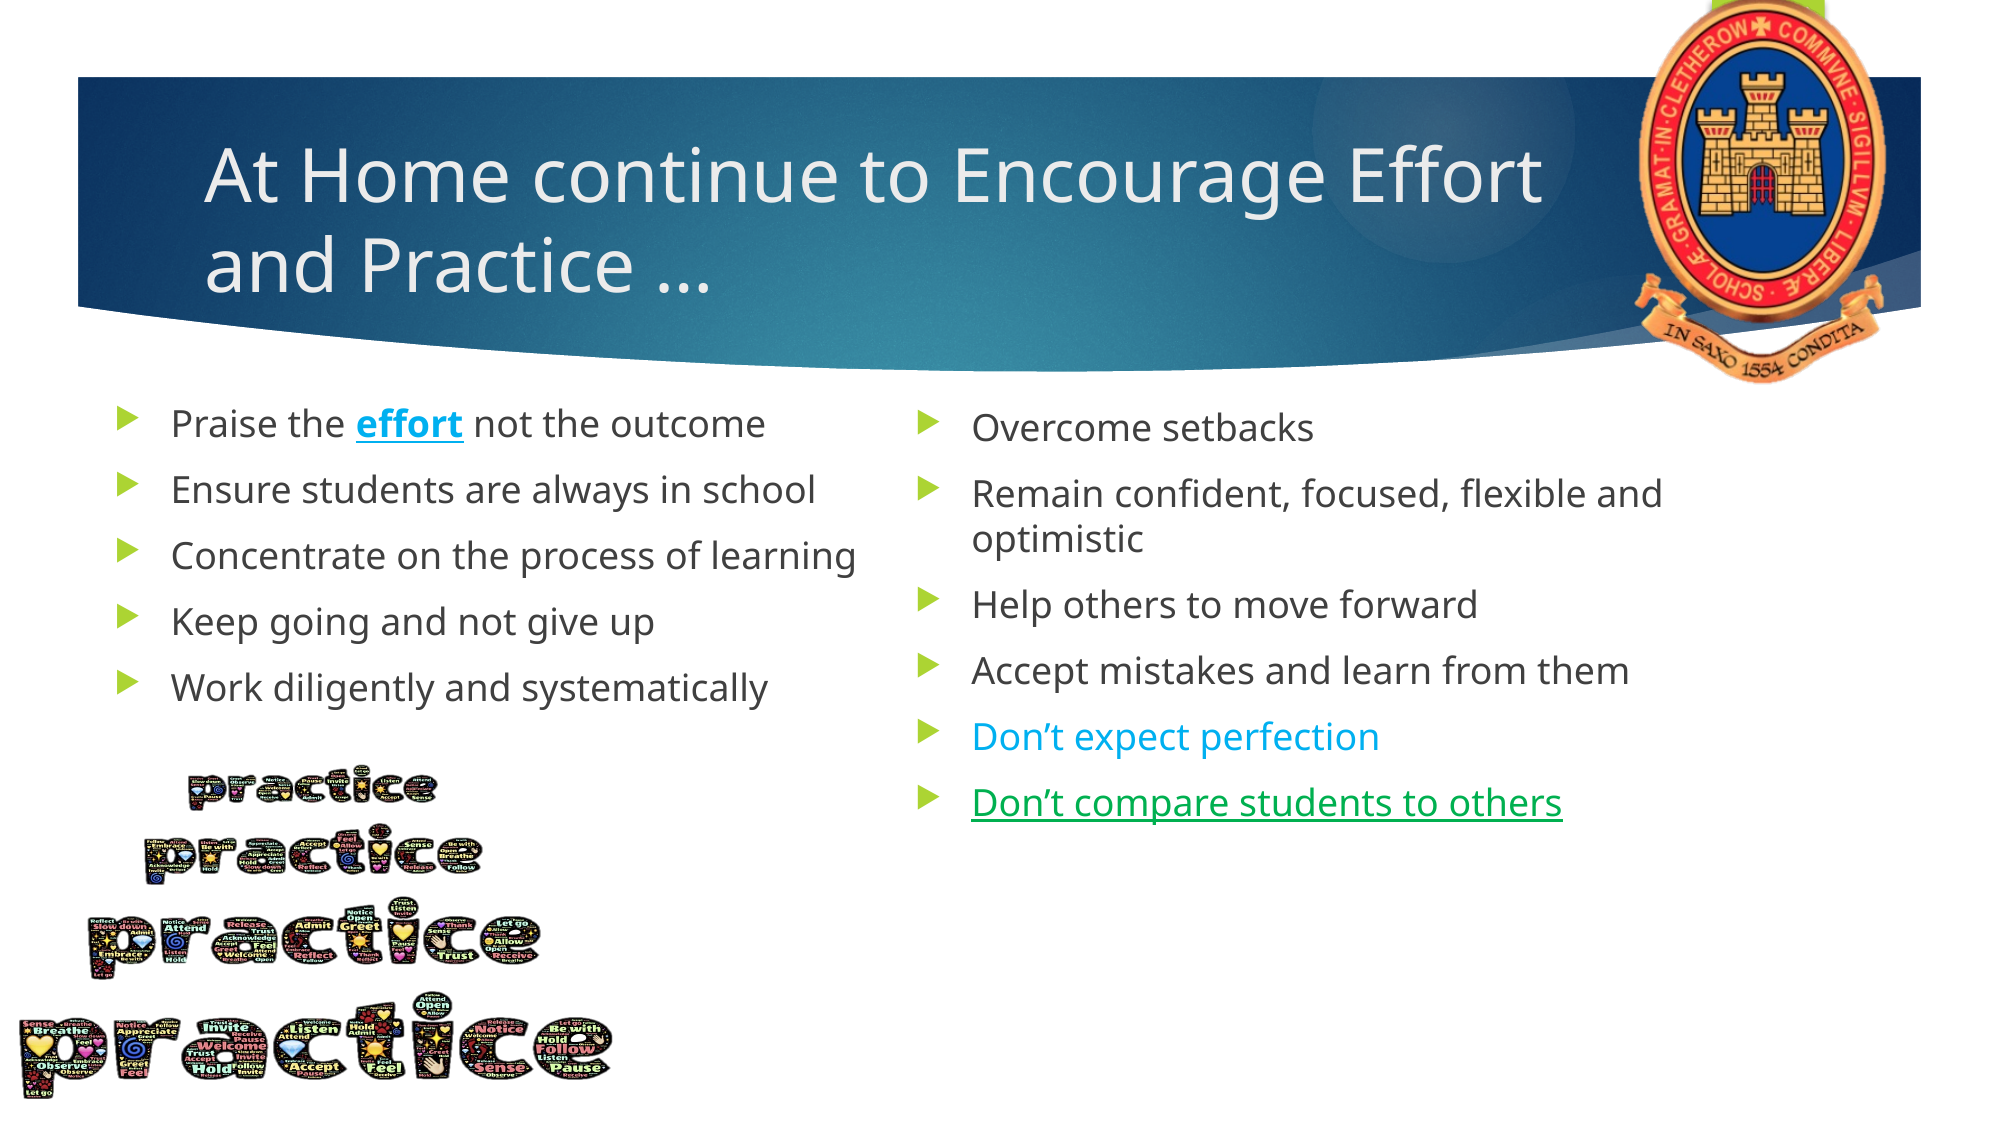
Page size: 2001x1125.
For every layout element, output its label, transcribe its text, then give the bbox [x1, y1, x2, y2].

picture [1626, 0, 1898, 401]
list Praise the effort not the outcome Ensure students are always in school Concentrate on the process of learning Keep going and not give up Work diligently and systematically [99, 392, 936, 954]
list Overcome setbacks Remain confident, focused, flexible and optimistic Help others to move forward Accept mistakes and learn from them Don’t expect perfection Don’t compare students to others [900, 396, 1692, 958]
title At Home continue to Encourage Effort and Practice … [189, 159, 1620, 276]
picture [12, 762, 619, 1099]
